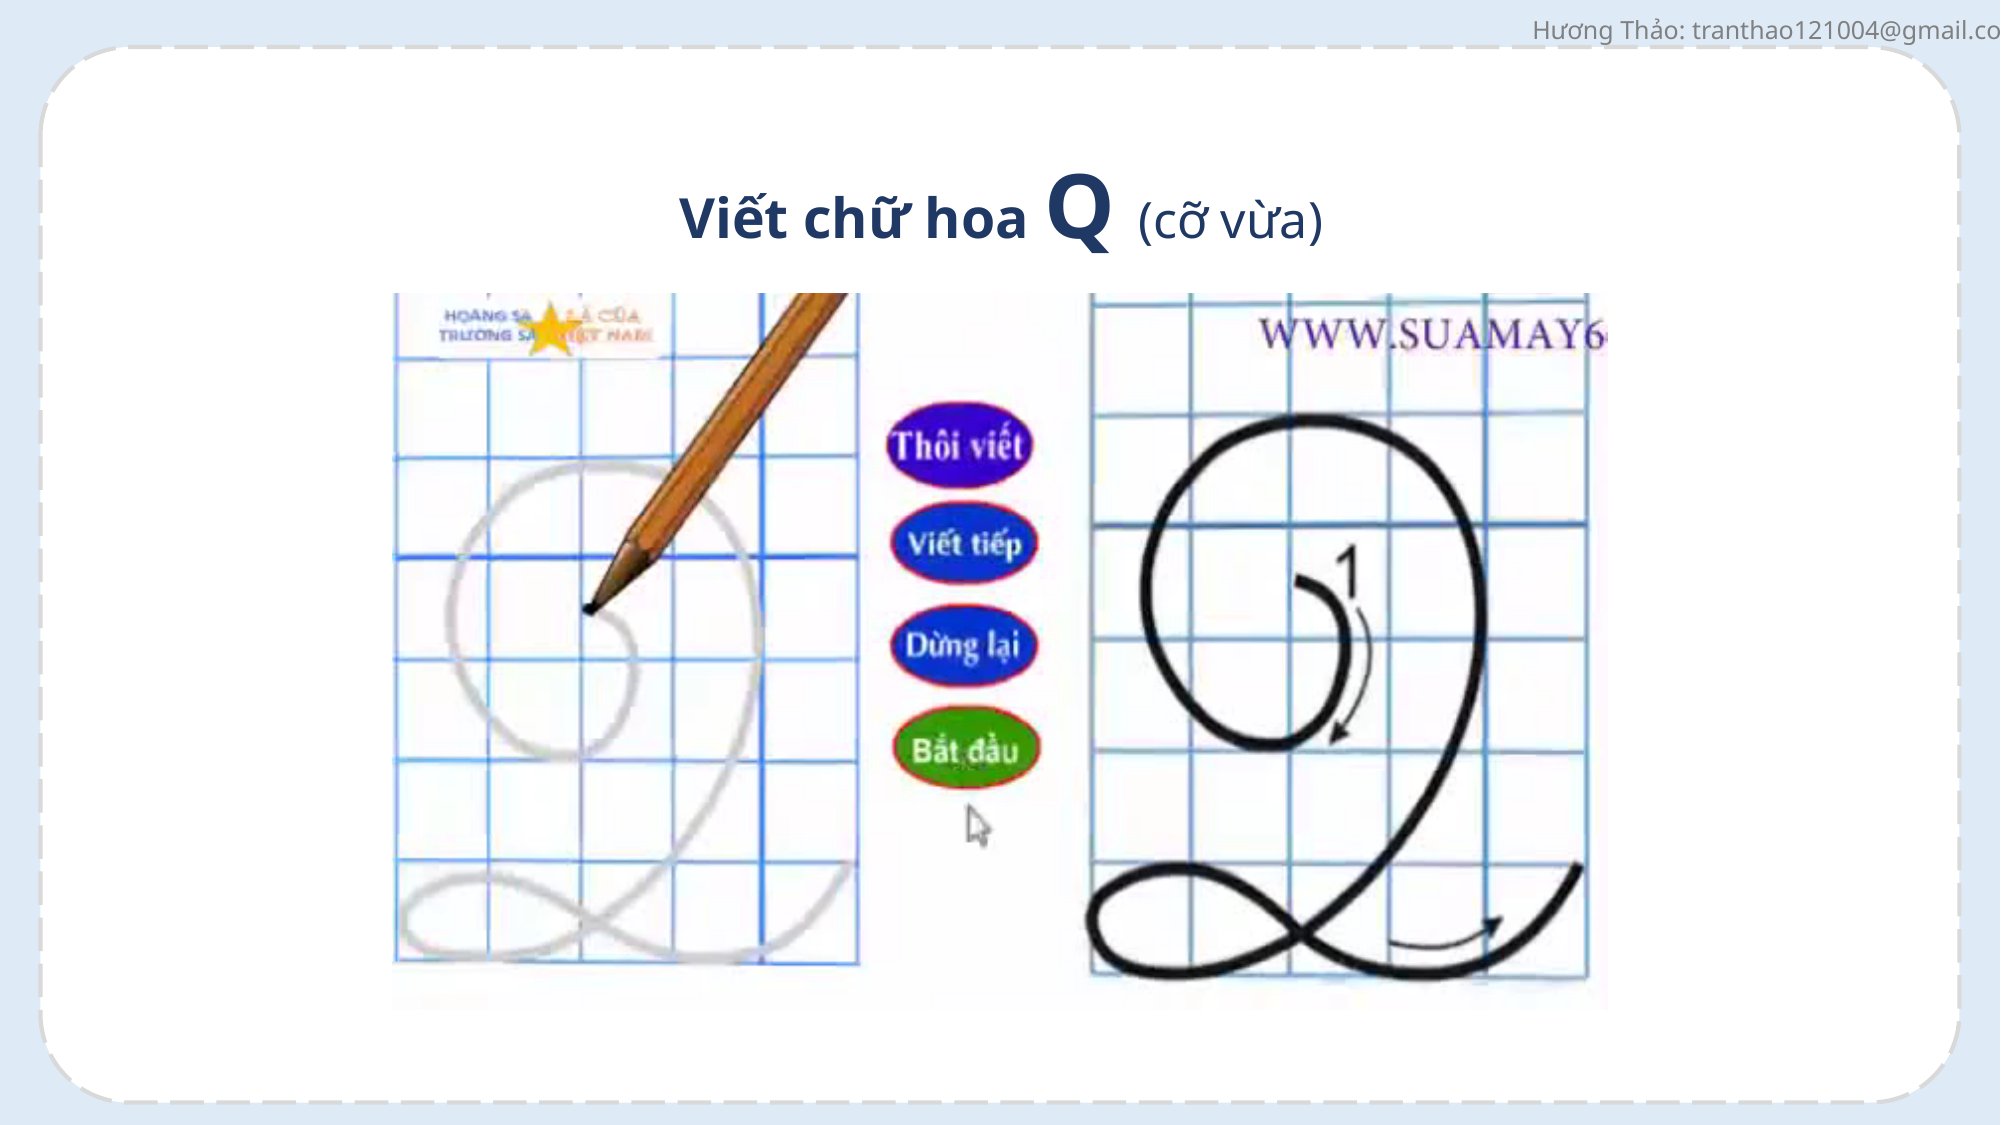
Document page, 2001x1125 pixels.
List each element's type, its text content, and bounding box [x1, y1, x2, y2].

text_box Viết chữ hoa Q (cỡ vừa) [414, 88, 1588, 264]
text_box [391, 293, 1609, 1011]
